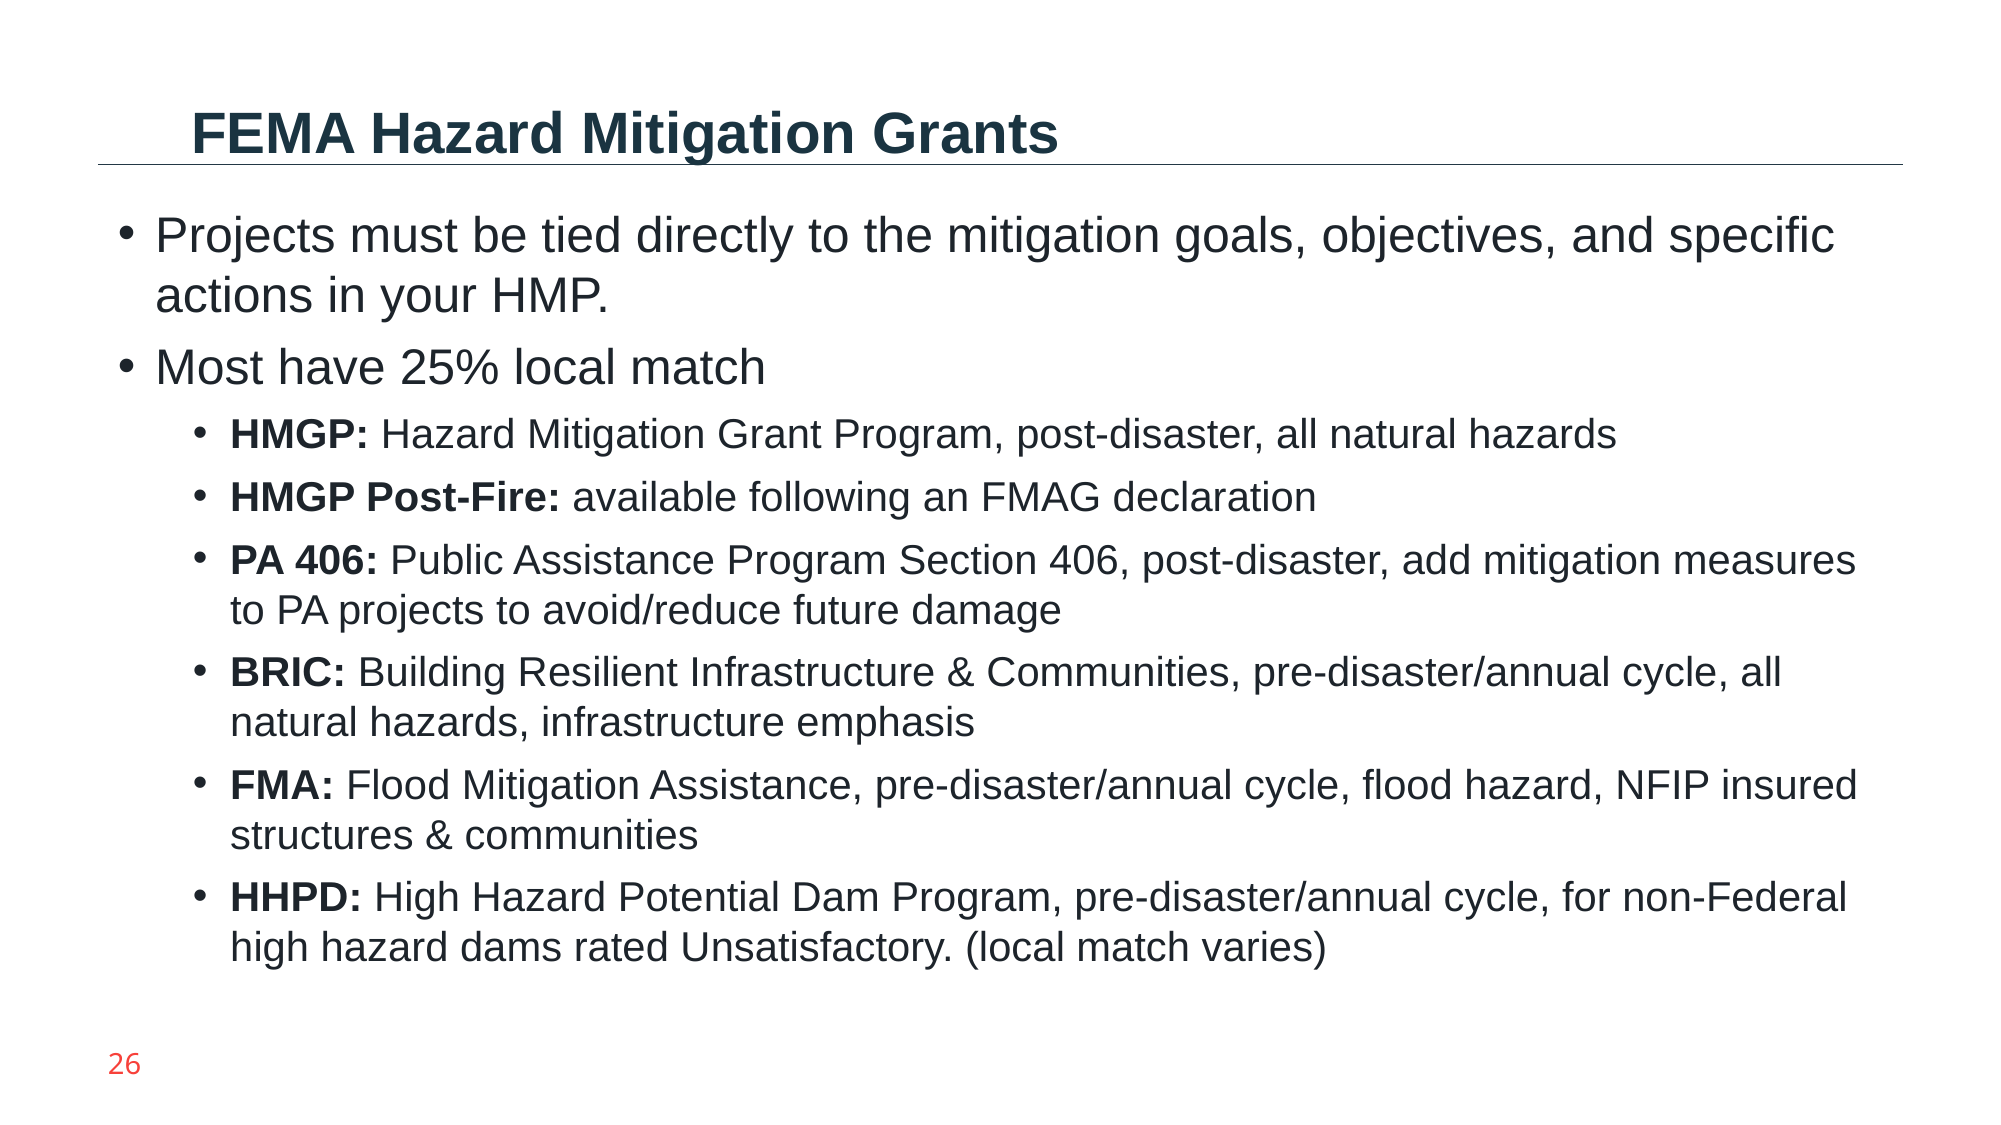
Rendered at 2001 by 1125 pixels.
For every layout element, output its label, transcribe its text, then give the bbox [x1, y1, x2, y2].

list FEMA Hazard Mitigation Grants [191, 68, 1588, 165]
text_box Projects must be tied directly to the mitigation goals, objectives, and specific actions in your HMP. Most have 25% local match HMGP: Hazard Mitigation Grant Program, post-disaster, all natural hazards HMGP Post-Fire: available following an FMAG declaration PA 406: Public Assistance Program Section 406, post-disaster, add mitigation measures to PA projects to avoid/reduce future damage BRIC: Building Resilient Infrastructure & Communities, pre-disaster/annual cycle, all natural hazards, infrastructure emphasis FMA: Flood Mitigation Assistance, pre-disaster/annual cycle, flood hazard, NFIP insured structures & communities HHPD: High Hazard Potential Dam Program, pre-disaster/annual cycle, for non-Federal high hazard dams rated Unsatisfactory. (local match varies) [103, 194, 1896, 978]
